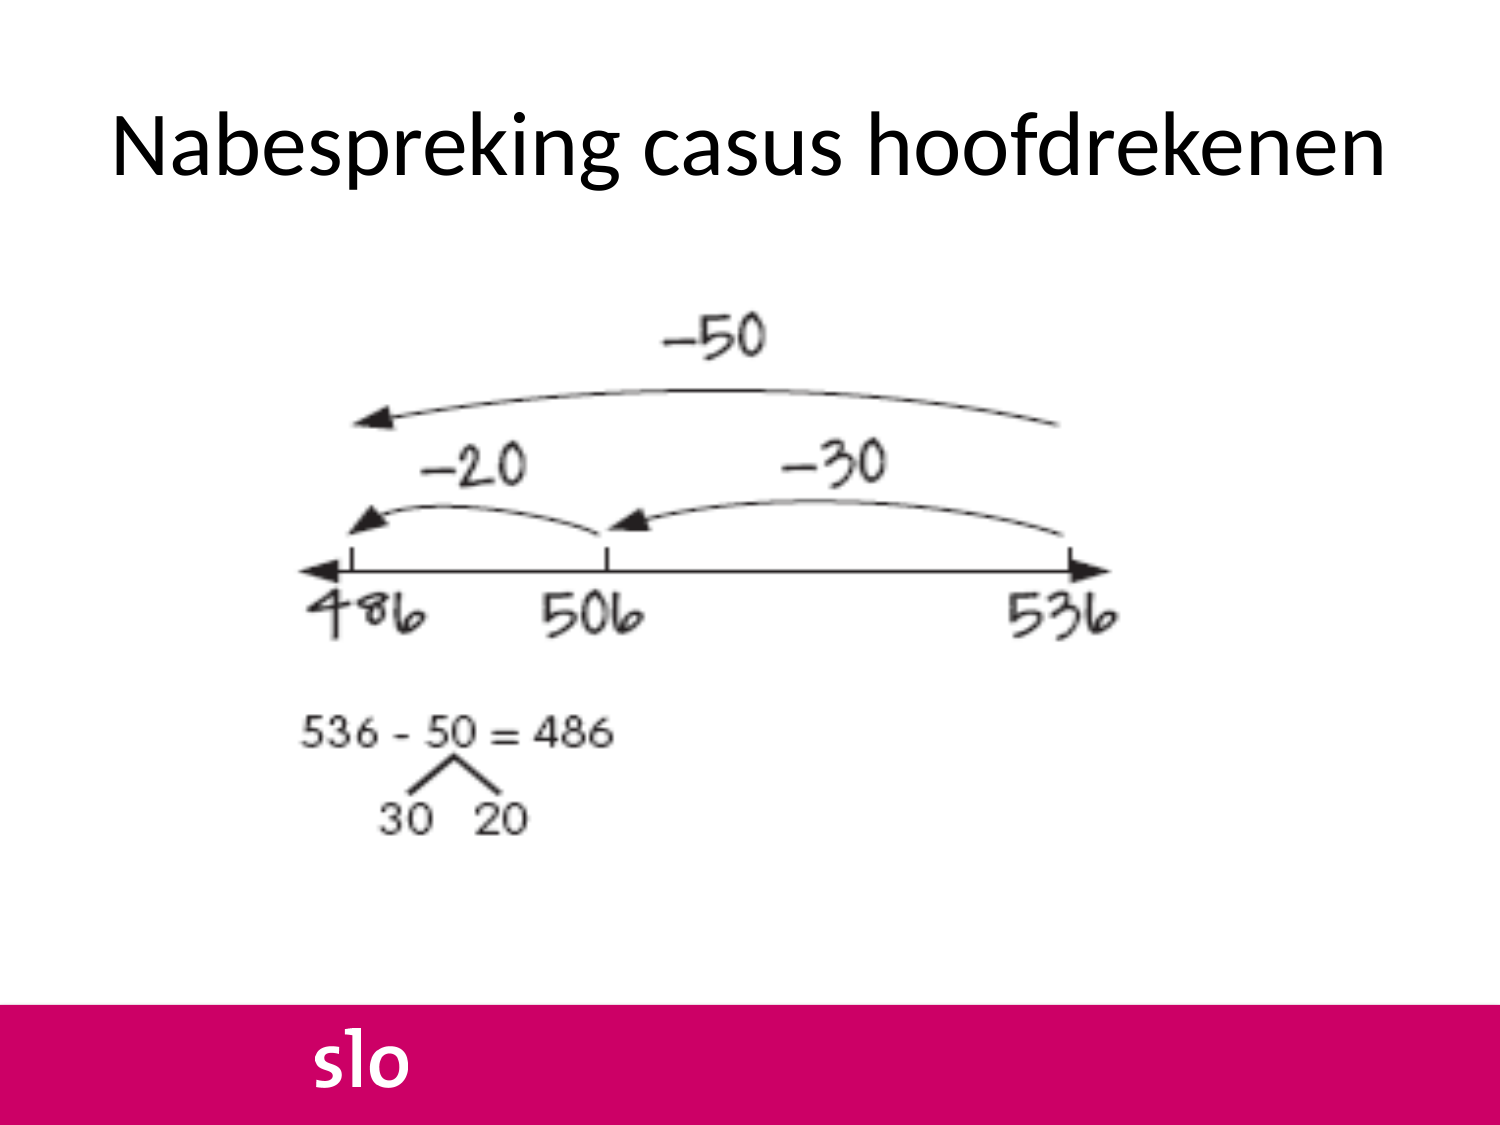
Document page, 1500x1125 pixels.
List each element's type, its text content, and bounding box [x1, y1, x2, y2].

picture [315, 1028, 408, 1088]
title Nabespreking casus hoofdrekenen [75, 45, 1425, 233]
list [265, 290, 1152, 894]
